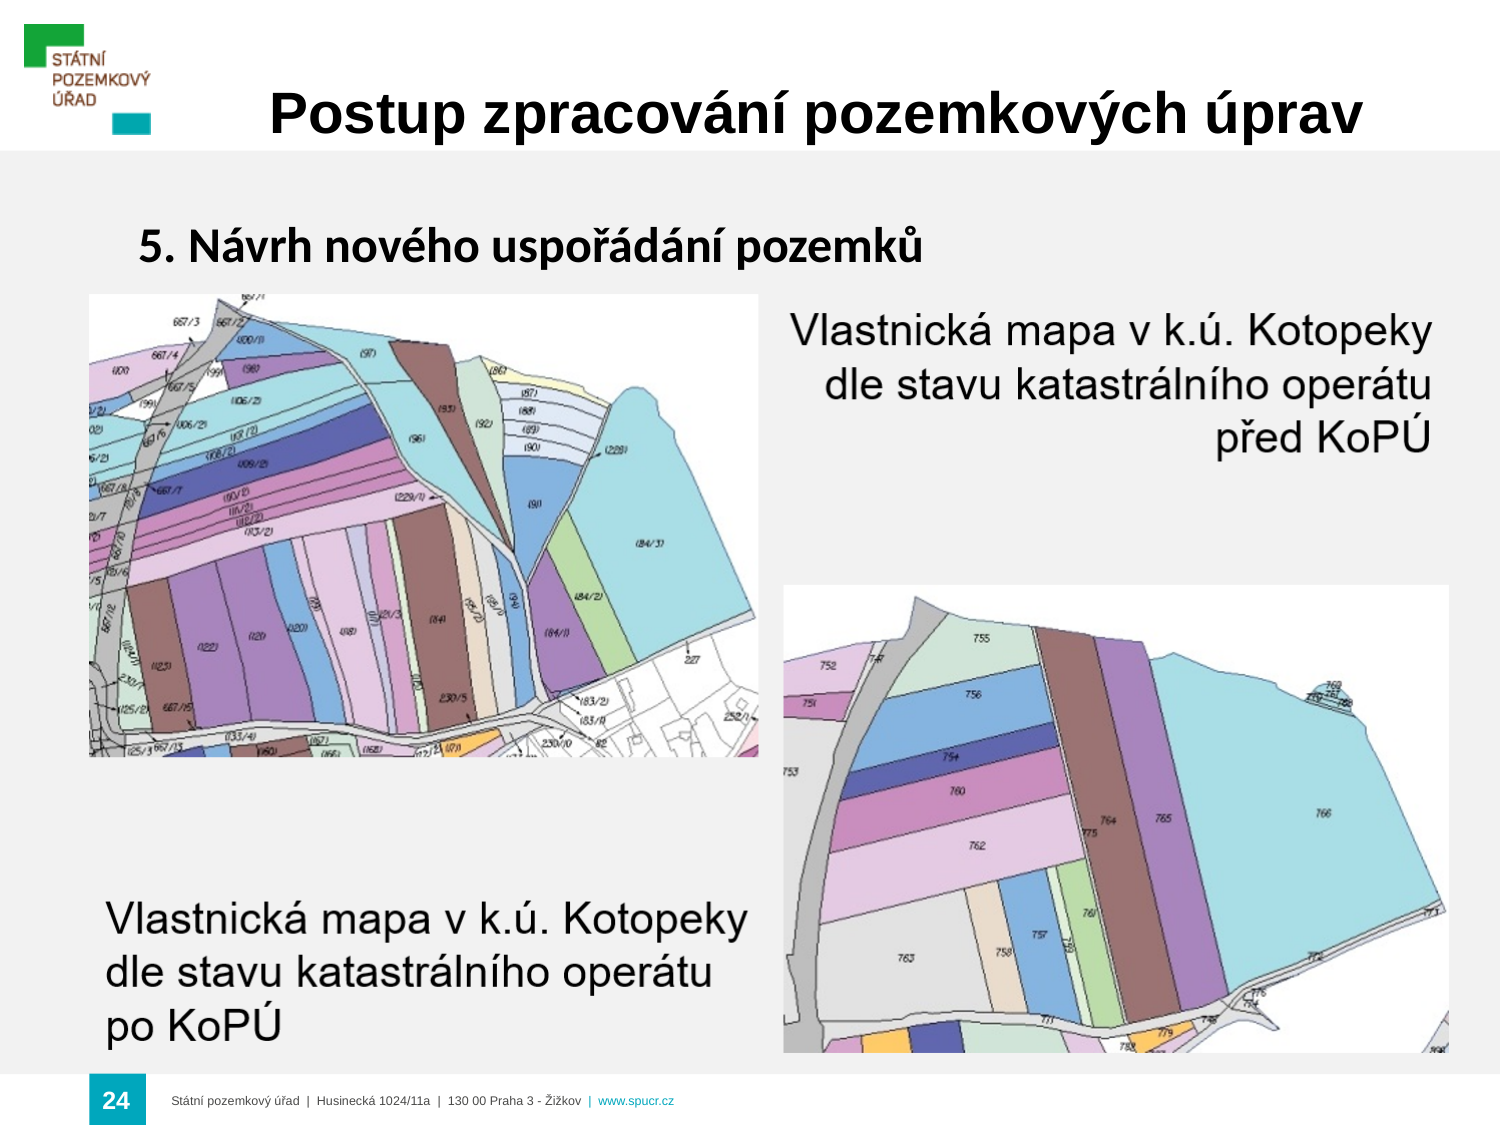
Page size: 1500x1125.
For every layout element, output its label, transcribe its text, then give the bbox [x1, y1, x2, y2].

picture [83, 270, 1470, 1074]
text_box Postup zpracování pozemkových úprav [175, 67, 1459, 153]
text_box 5. Návrh nového uspořádání pozemků [123, 205, 1396, 270]
picture [24, 24, 151, 135]
